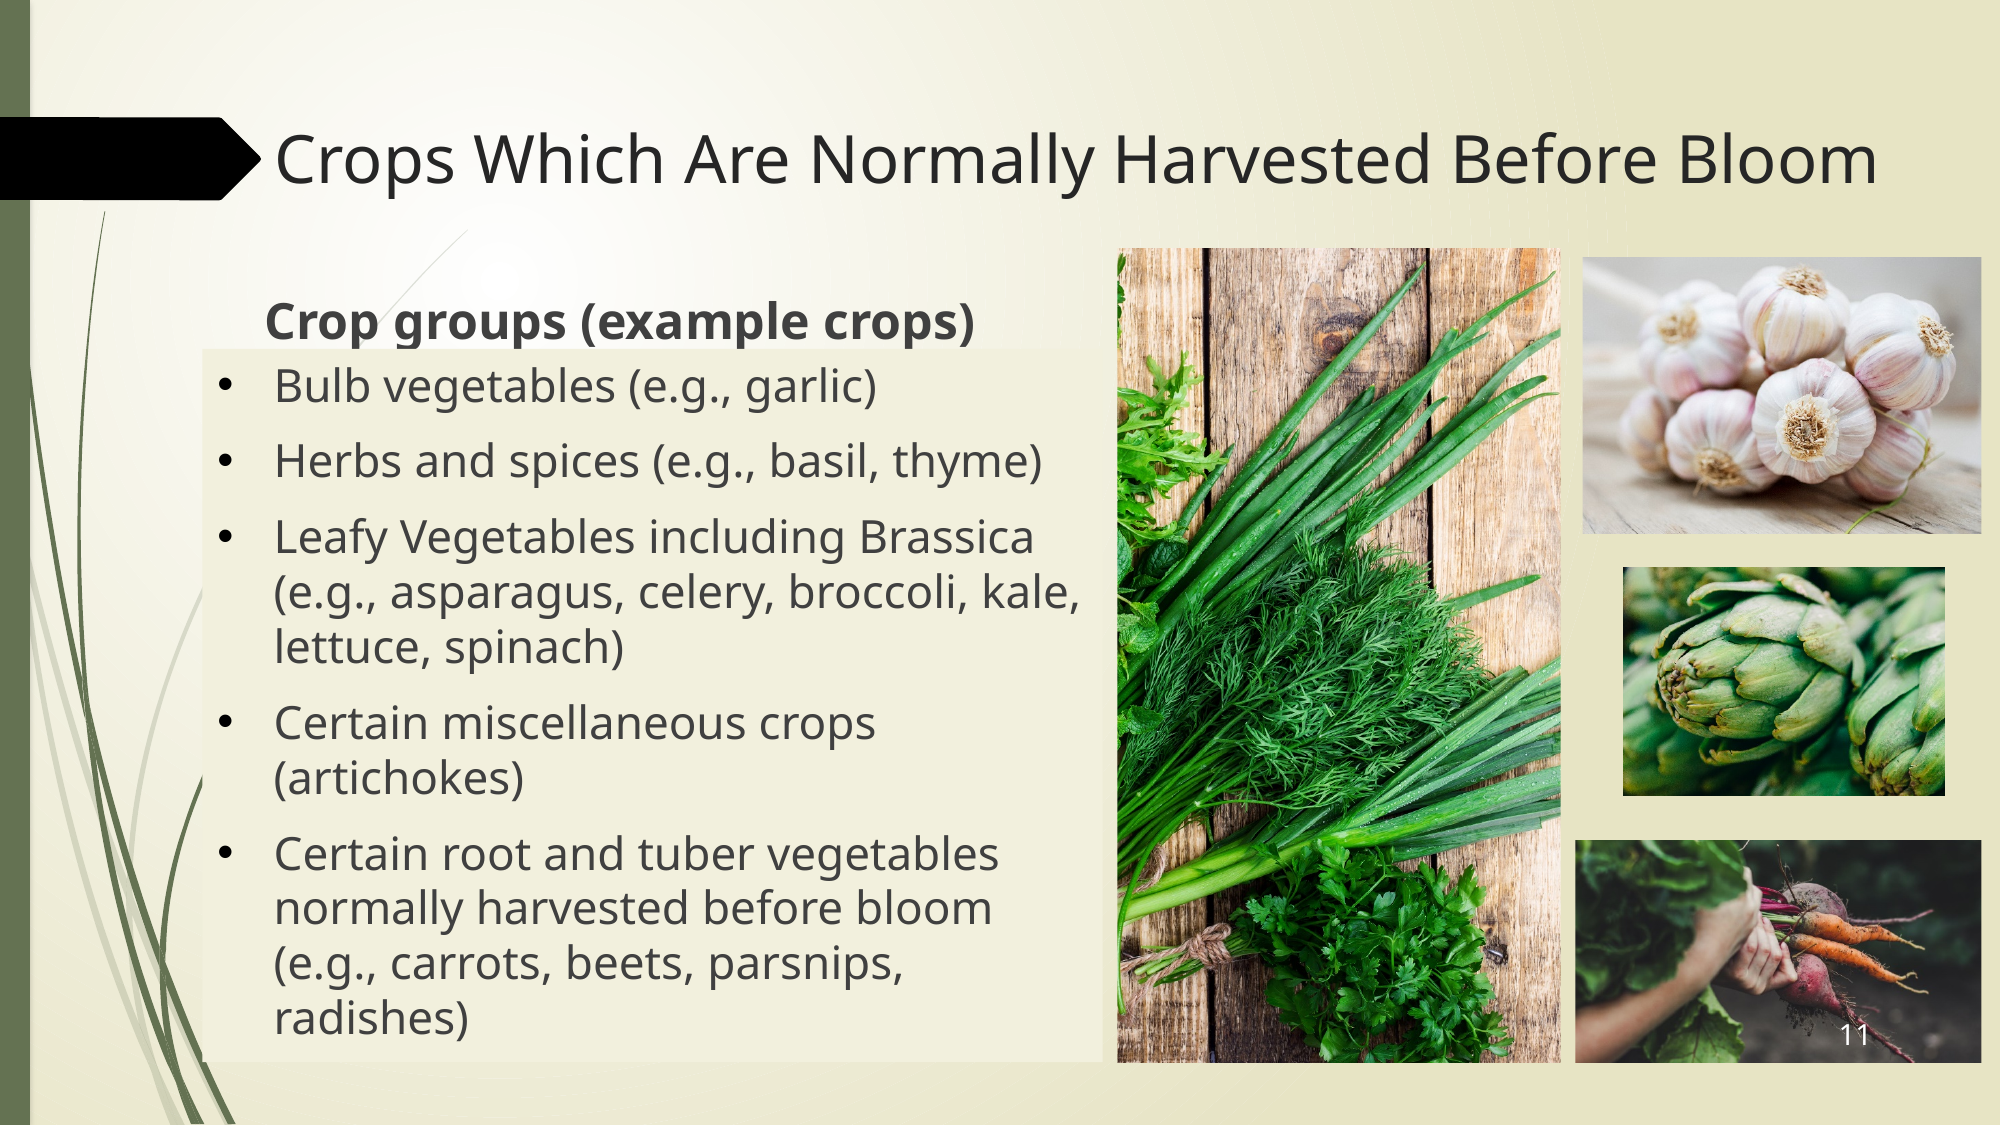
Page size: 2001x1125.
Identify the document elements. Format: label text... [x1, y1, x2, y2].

text_box Crop groups (example crops) [249, 281, 1062, 348]
list Bulb vegetables (e.g., garlic) Herbs and spices (e.g., basil, thyme) Leafy Vegetables including Brassica (e.g., asparagus, celery, broccoli, kale, lettuce, spinach) Certain miscellaneous crops (artichokes) Certain root and tuber vegetables normally harvested before bloom (e.g., carrots, beets, parsnips, radishes) [202, 348, 1103, 1063]
picture [1574, 840, 1982, 1063]
picture [1622, 567, 1946, 796]
title Crops Which Are Normally Harvested Before Bloom [259, 109, 1930, 278]
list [1582, 257, 1982, 534]
picture [1117, 248, 1561, 1063]
